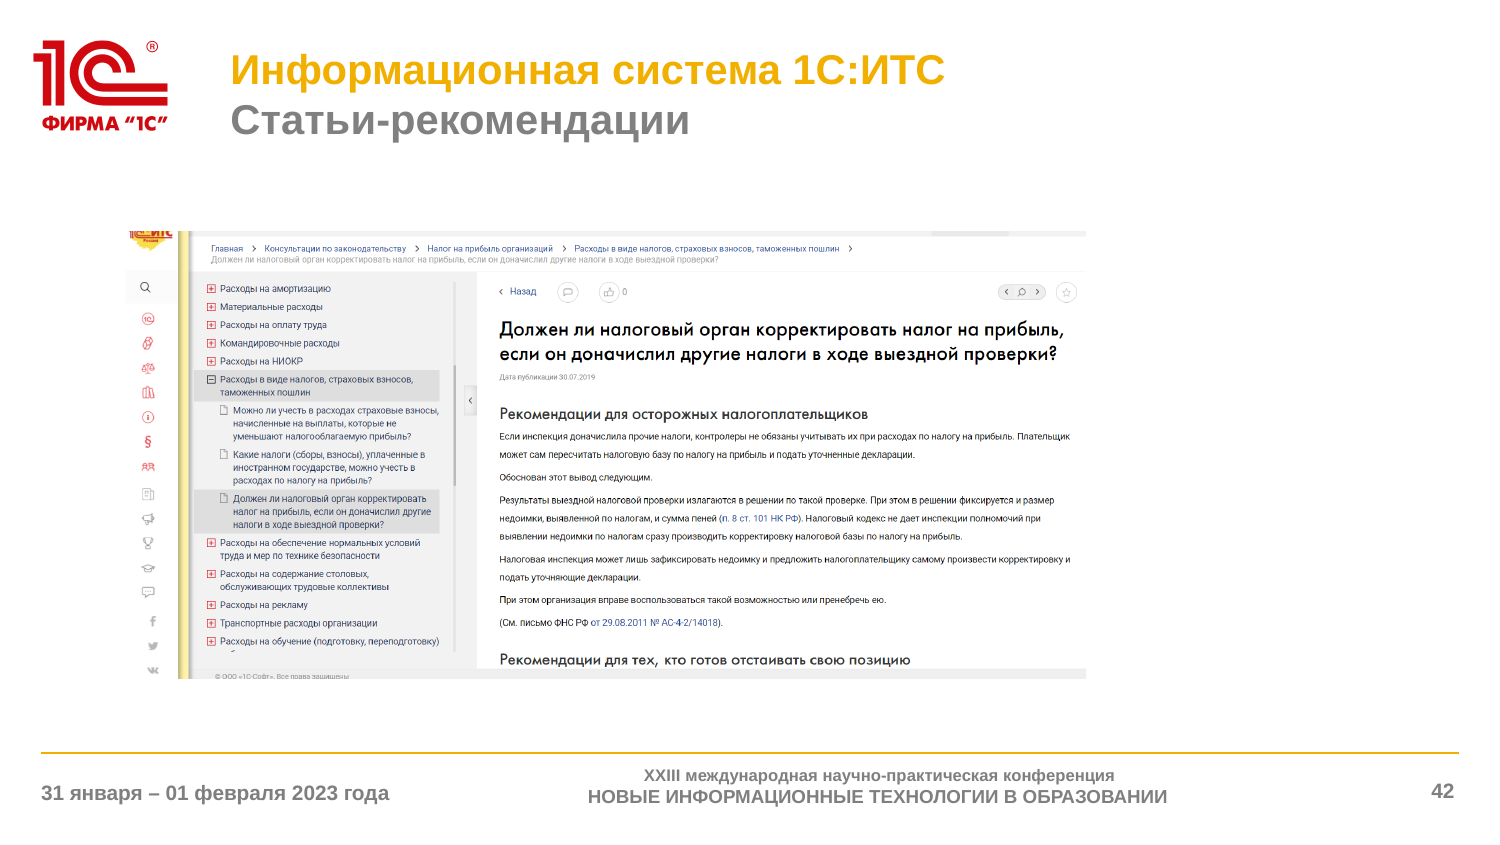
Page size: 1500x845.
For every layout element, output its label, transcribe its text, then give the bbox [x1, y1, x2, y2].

text_box 31 января – 01 февраля 2023 года [41, 779, 395, 805]
picture [125, 231, 1087, 679]
picture [29, 38, 172, 133]
text_box 42 [1328, 777, 1455, 803]
title Информационная система 1С:ИТС Статьи-рекомендации [221, 42, 1356, 144]
text_box XXIII международная научно-практическая конференция НОВЫЕ ИНФОРМАЦИОННЫЕ ТЕХНОЛОГИИ В ОБРАЗОВАНИИ [395, 764, 1365, 808]
